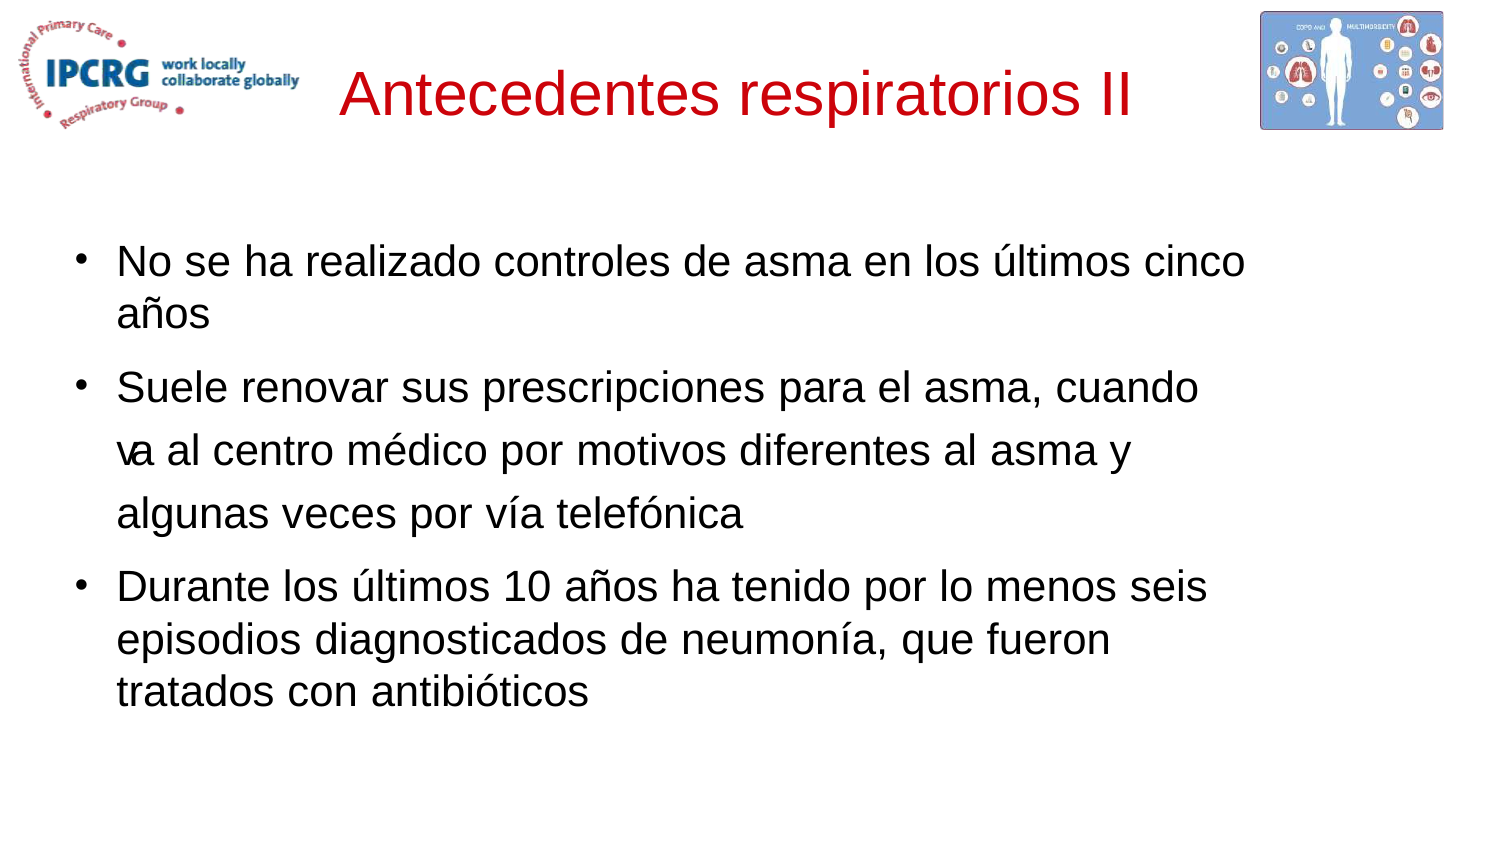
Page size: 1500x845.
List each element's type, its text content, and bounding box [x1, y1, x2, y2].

text_box [1260, 11, 1444, 130]
text_box No se ha realizado controles de asma en los últimos cinco años Suele renovar sus prescripciones para el asma, cuando va al centro médico por motivos diferentes al asma y algunas veces por vía telefónica Durante los últimos 10 años ha tenido por lo menos seis episodios diagnosticados de neumonía, que fueron tratados con antibióticos [71, 209, 1307, 716]
picture [18, 20, 301, 130]
title Antecedentes respiratorios II [337, 50, 1179, 194]
